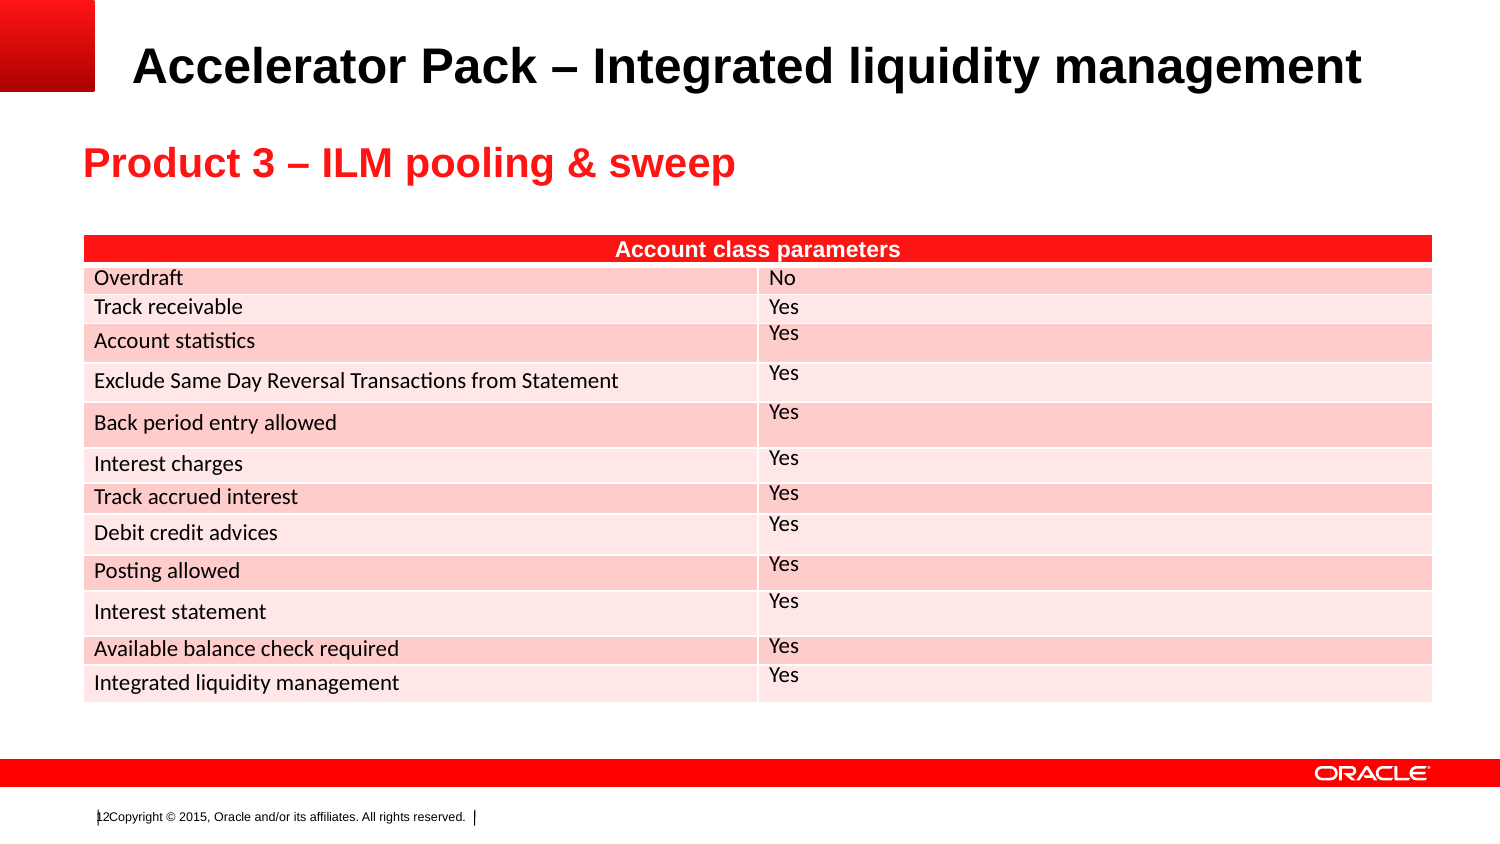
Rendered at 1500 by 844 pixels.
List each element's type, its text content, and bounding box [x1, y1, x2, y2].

table_cell Debit credit advices [84, 515, 757, 554]
title Accelerator Pack – Integrated liquidity management [131, 40, 1482, 107]
table_cell Available balance check required [84, 637, 757, 664]
table_cell Posting allowed [84, 556, 757, 590]
picture [0, 759, 1500, 787]
table_cell Yes [759, 403, 1432, 447]
table_cell Track receivable [84, 295, 757, 323]
table_cell Yes [759, 324, 1432, 362]
table_header Account class parameters [84, 235, 1432, 262]
table_cell Yes [759, 556, 1432, 590]
table_cell Account statistics [84, 324, 757, 362]
table_cell Yes [759, 666, 1432, 702]
table_cell Yes [759, 449, 1432, 482]
table_cell Yes [759, 364, 1432, 401]
table_cell Back period entry allowed [84, 403, 757, 447]
table_cell Interest charges [84, 449, 757, 482]
table_cell Overdraft [84, 268, 757, 294]
table_cell Yes [759, 637, 1432, 664]
table_cell No [759, 268, 1432, 294]
table_cell Yes [759, 592, 1432, 635]
table_cell Track accrued interest [84, 484, 757, 513]
list Product 3 – ILM pooling & sweep [82, 135, 1433, 186]
table_cell Integrated liquidity management [84, 666, 757, 702]
table_cell Yes [759, 515, 1432, 554]
table_cell Yes [759, 484, 1432, 513]
table_cell Yes [759, 295, 1432, 323]
table_cell Exclude Same Day Reversal Transactions from Statement [84, 364, 757, 401]
table_cell Interest statement [84, 592, 757, 635]
